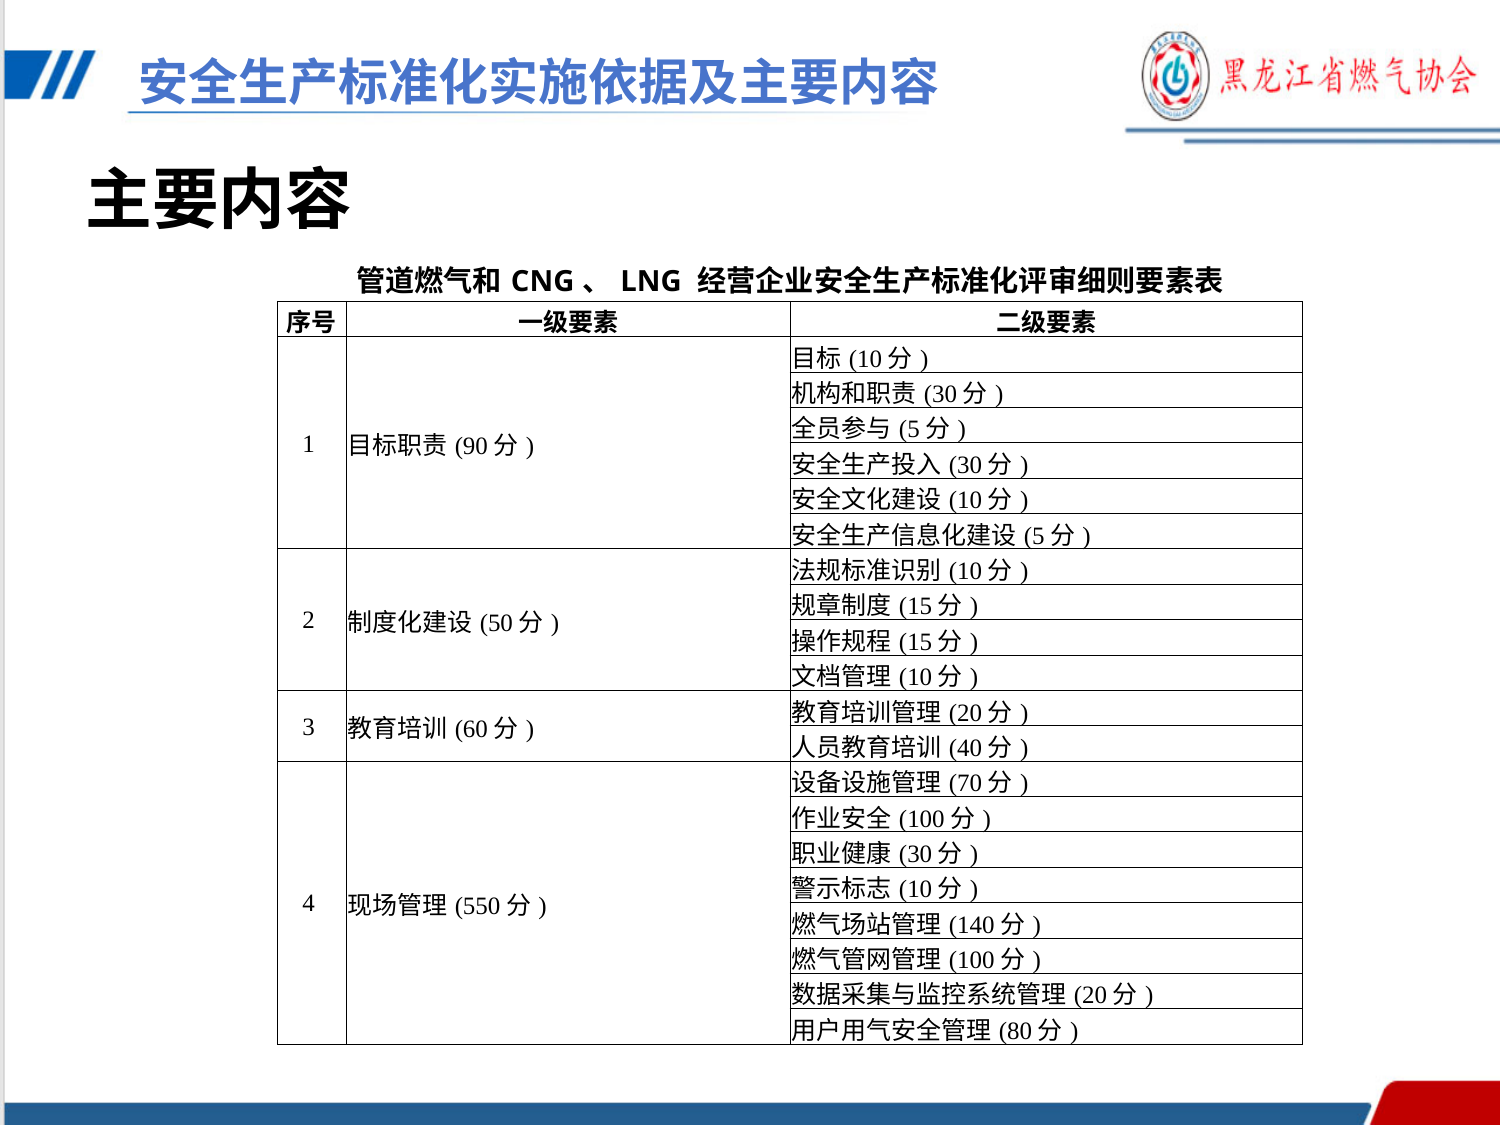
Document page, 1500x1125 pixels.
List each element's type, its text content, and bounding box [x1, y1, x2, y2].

table_cell 燃气管网管理(100分) [791, 939, 1302, 973]
text_box 安全生产标准化实施依据及主要内容 [123, 42, 1016, 118]
table_cell 现场管理(550分) [347, 762, 790, 1044]
table_header 管道燃气和CNG、LNG 经营企业安全生产标准化评审细则要素表 [278, 255, 1302, 301]
text_box 主要内容 [85, 149, 1415, 237]
table_cell 机构和职责(30分) [791, 373, 1302, 407]
table_cell 操作规程(15分) [791, 620, 1302, 655]
table_cell 二级要素 [791, 302, 1302, 336]
table_cell 作业安全(100分) [791, 797, 1302, 831]
table_cell 法规标准识别(10分) [791, 549, 1302, 584]
table_cell 文档管理(10分) [791, 656, 1302, 690]
table_cell 警示标志(10分) [791, 868, 1302, 902]
table_cell 规章制度(15分) [791, 585, 1302, 619]
table_cell 职业健康(30分) [791, 832, 1302, 867]
table_cell 设备设施管理(70分) [791, 762, 1302, 796]
table_cell 燃气场站管理(140分) [791, 903, 1302, 938]
picture [0, 0, 1500, 1125]
table_cell 教育培训(60分) [347, 691, 790, 761]
table_cell 3 [278, 691, 346, 761]
table_cell 目标(10分) [791, 337, 1302, 372]
table_cell 制度化建设(50分) [347, 549, 790, 690]
table_cell 数据采集与监控系统管理(20分) [791, 974, 1302, 1008]
table_cell 一级要素 [347, 302, 790, 336]
table_cell 全员参与(5分) [791, 408, 1302, 442]
table_cell 用户用气安全管理(80分) [791, 1009, 1302, 1044]
table_cell 2 [278, 549, 346, 690]
table_cell 安全文化建设(10分) [791, 479, 1302, 513]
table_cell 目标职责(90分) [347, 337, 790, 548]
table_cell 1 [278, 337, 346, 548]
table_cell 4 [278, 762, 346, 1044]
table_cell 教育培训管理(20分) [791, 691, 1302, 725]
table_cell 安全生产信息化建设(5分) [791, 514, 1302, 548]
table_cell 安全生产投入(30分) [791, 443, 1302, 478]
table_cell 序号 [278, 302, 346, 336]
table_cell 人员教育培训(40分) [791, 726, 1302, 761]
